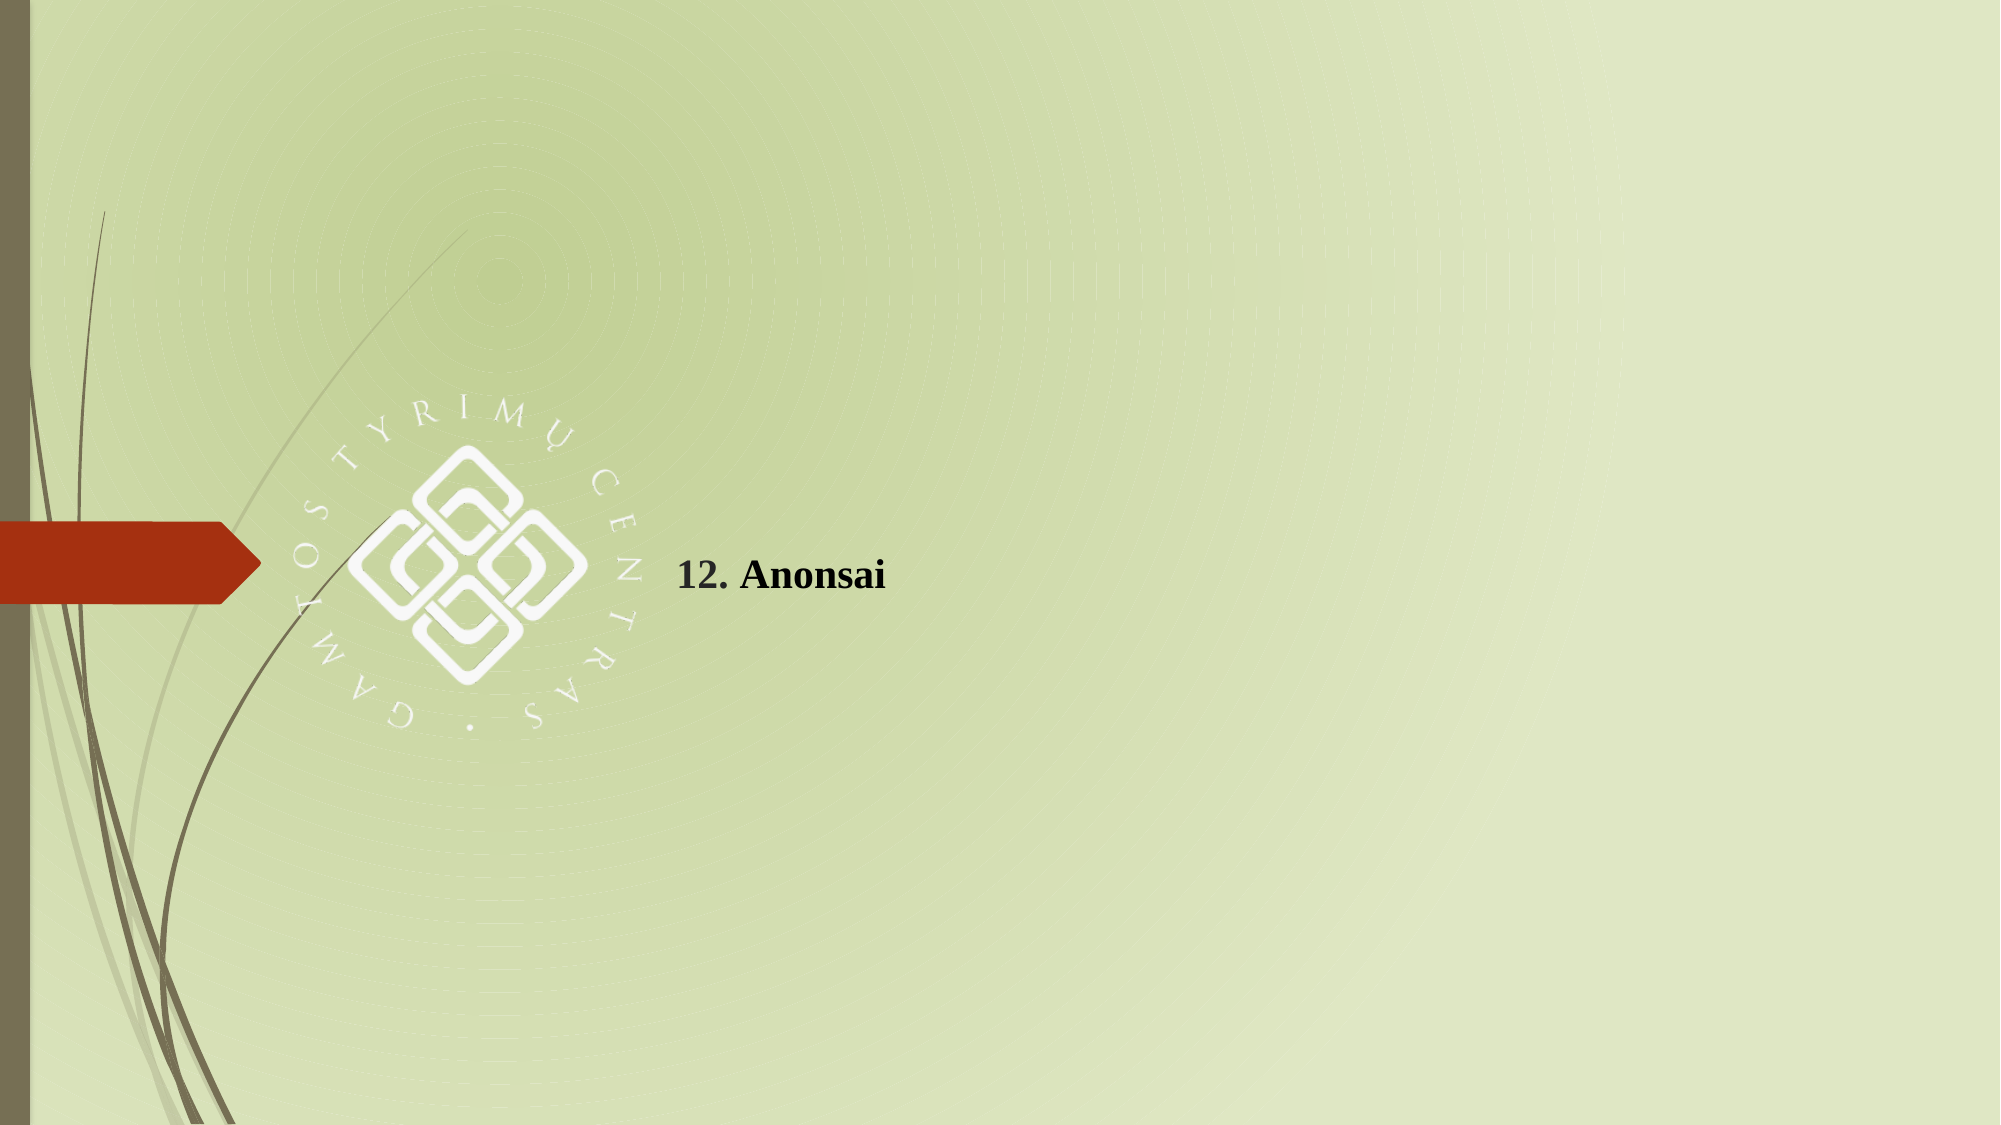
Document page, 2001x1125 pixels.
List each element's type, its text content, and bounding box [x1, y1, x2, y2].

picture [293, 394, 644, 731]
title 12. Anonsai [661, 513, 1962, 605]
